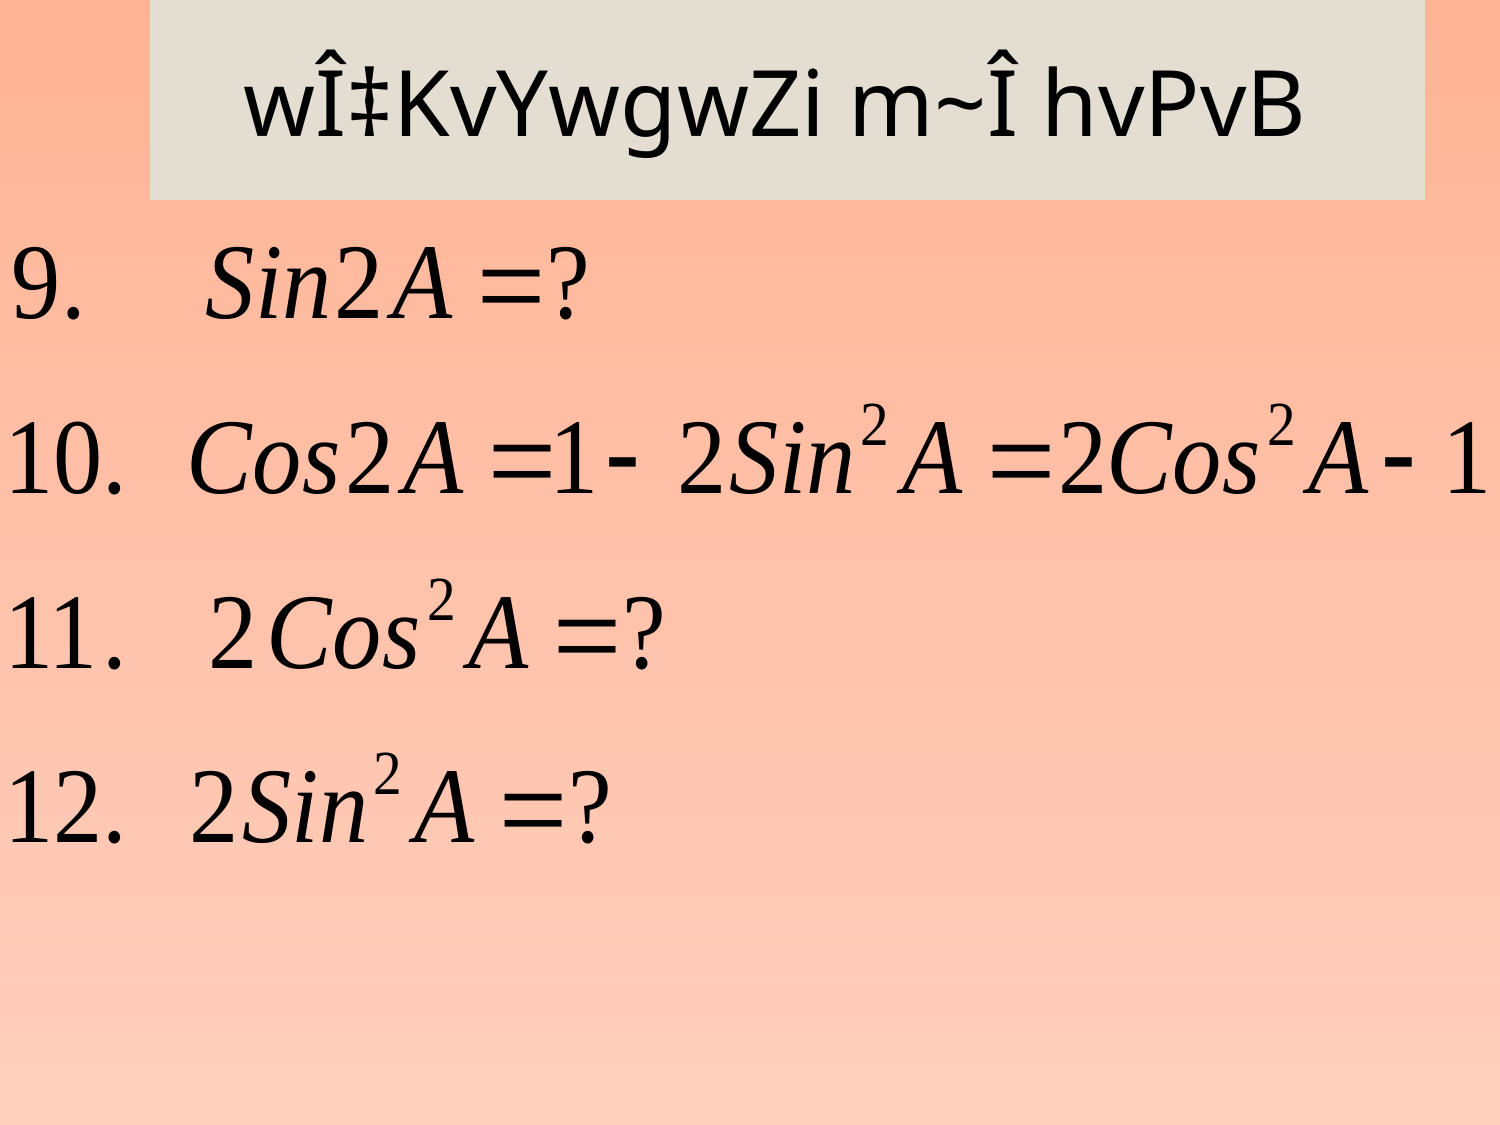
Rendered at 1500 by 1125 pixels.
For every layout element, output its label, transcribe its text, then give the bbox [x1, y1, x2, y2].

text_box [0, 224, 1500, 888]
title wÎ‡KvYwgwZi m~Î hvPvB [150, 0, 1425, 200]
